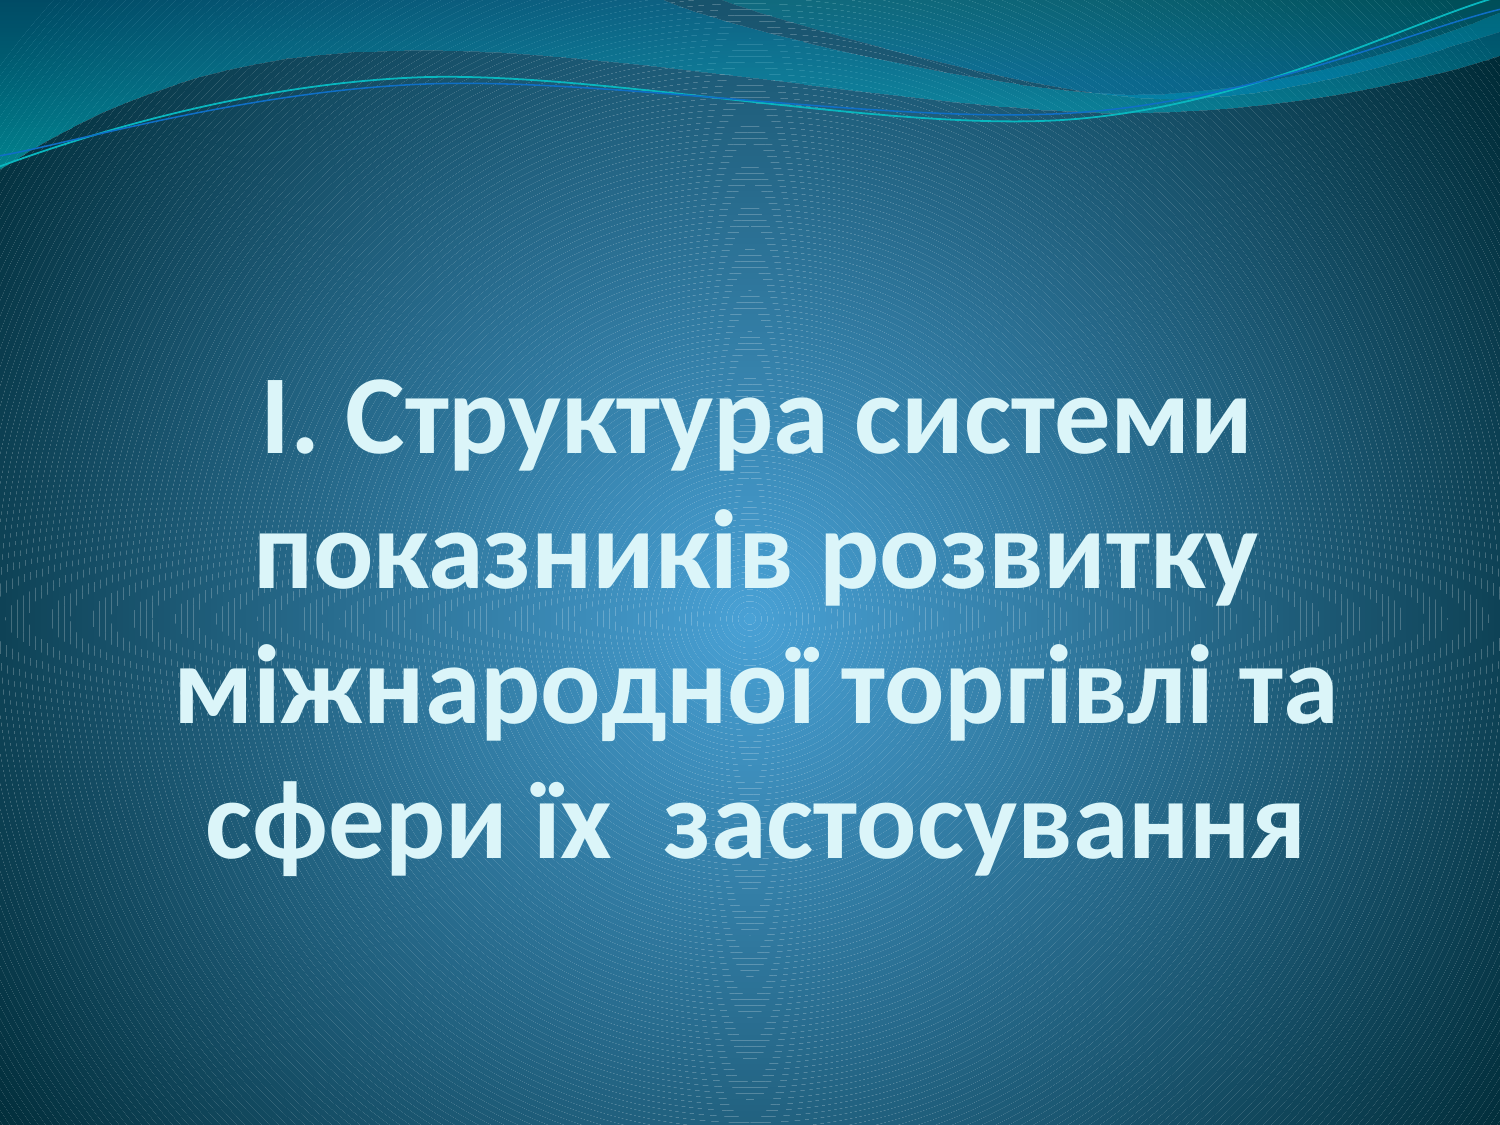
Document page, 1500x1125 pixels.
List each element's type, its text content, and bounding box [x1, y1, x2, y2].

title І. Структура системи показників розвитку міжнародної торгівлі та сфери їх застосування [88, 115, 1425, 882]
